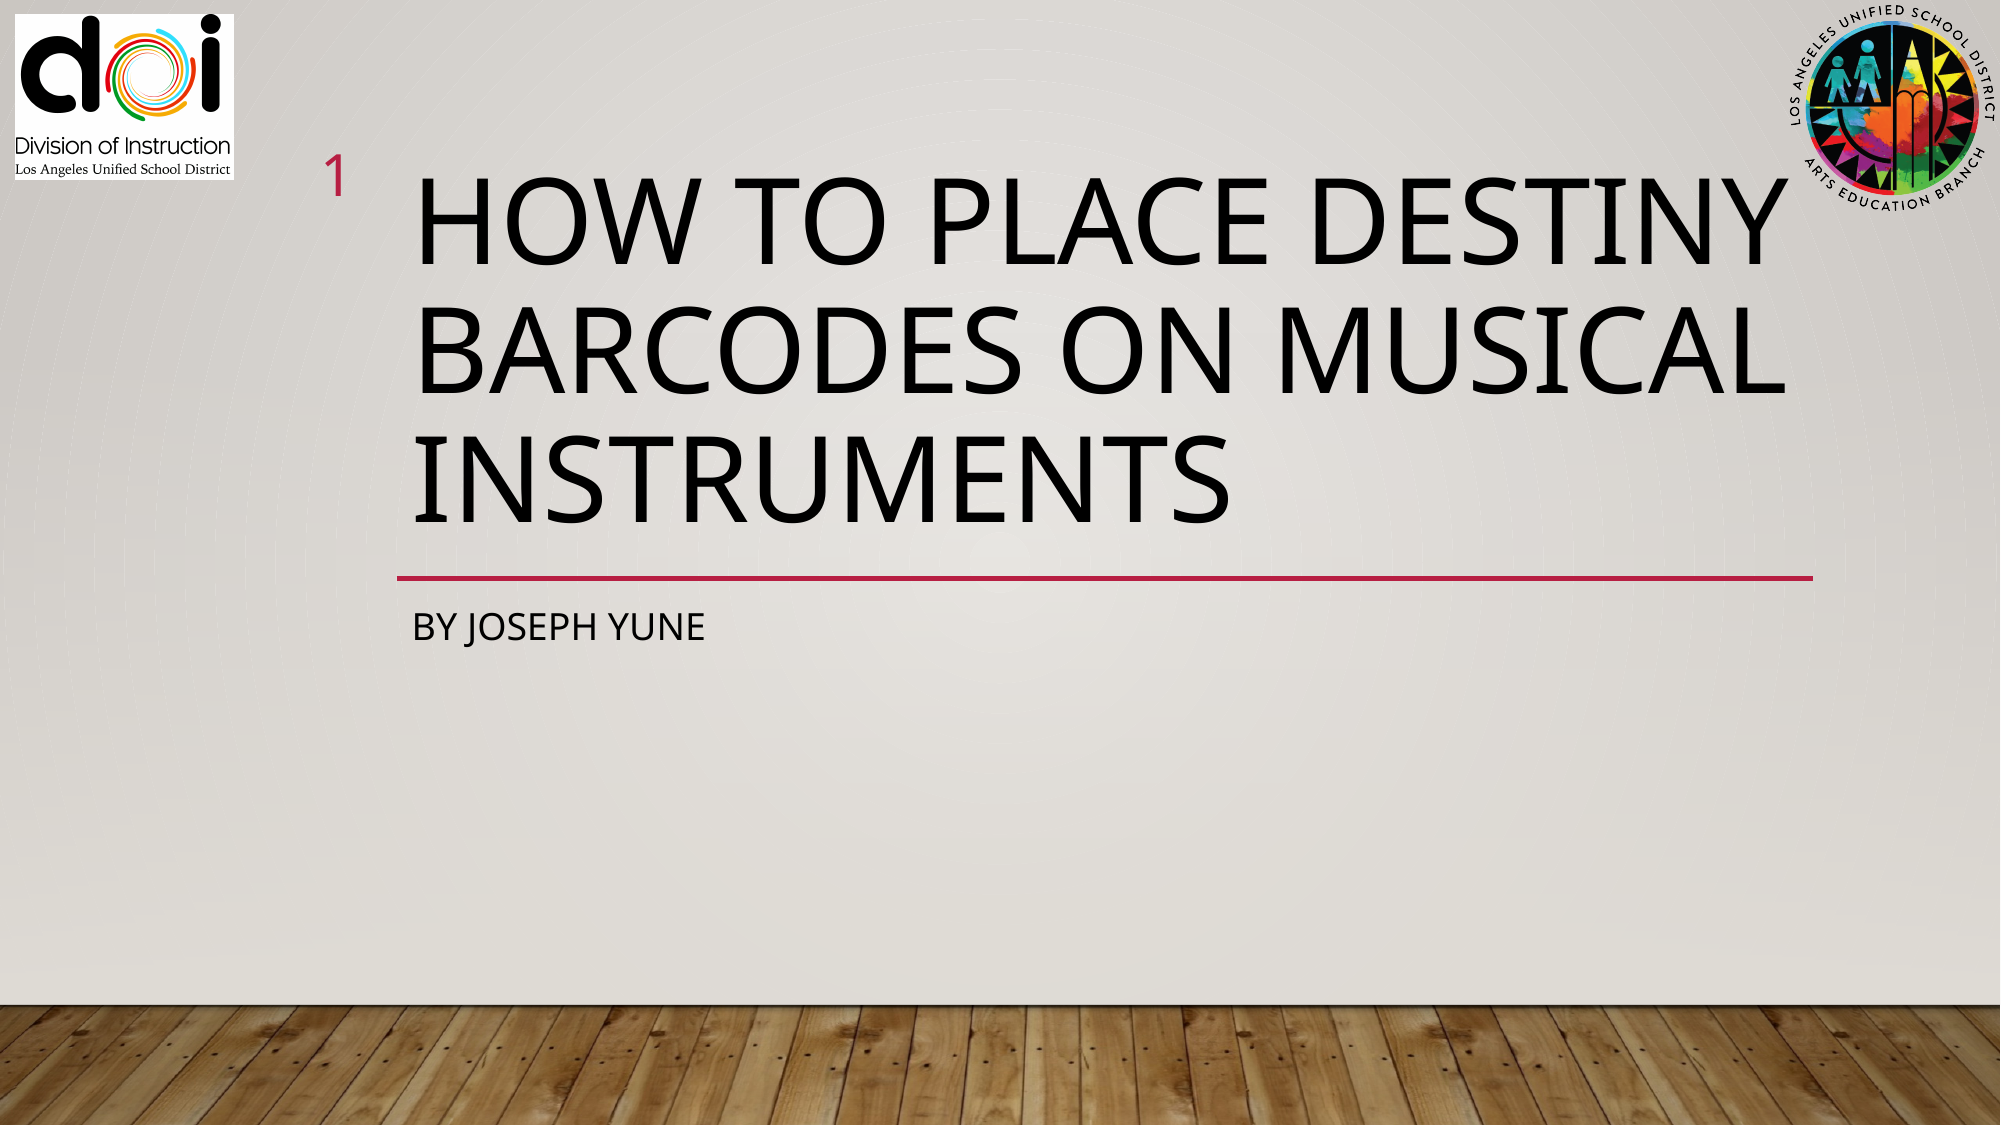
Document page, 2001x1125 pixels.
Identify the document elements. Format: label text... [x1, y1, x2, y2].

slide_number 1 [235, 131, 369, 214]
picture [0, 1005, 2000, 1125]
title How to Place Destiny barcodes on musical instruments [396, 131, 1814, 549]
picture [15, 14, 234, 181]
picture [1782, 0, 2000, 218]
subtitle By joseph Yune [396, 579, 1814, 740]
